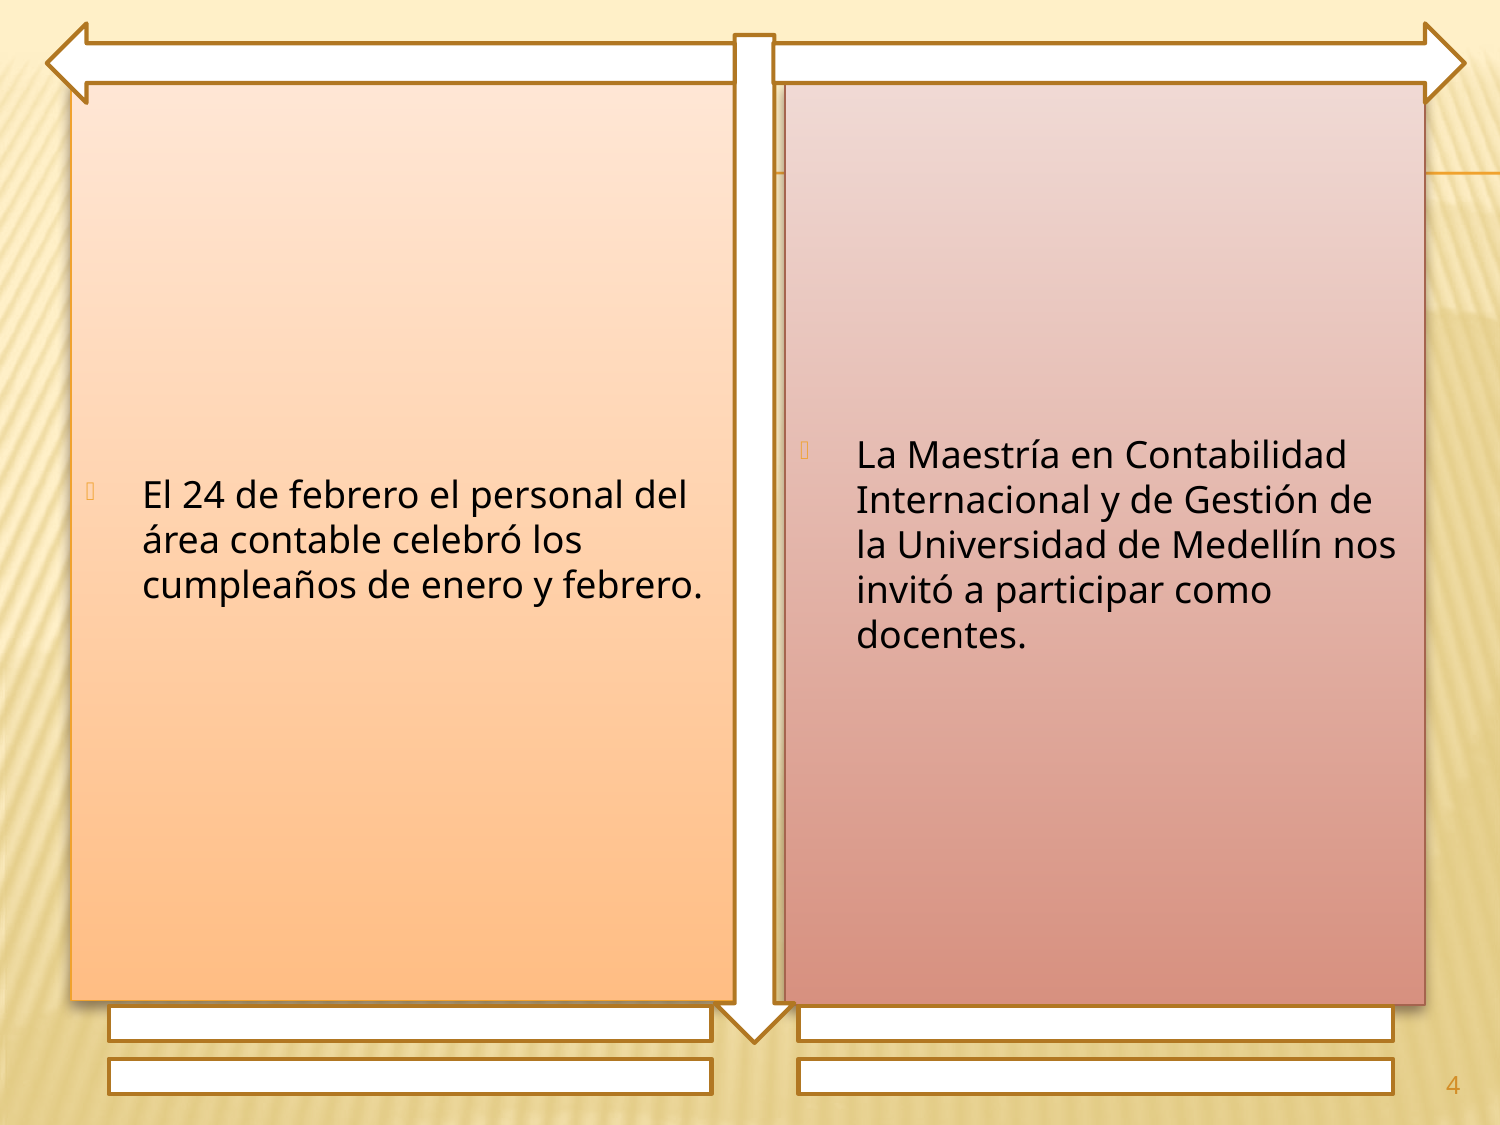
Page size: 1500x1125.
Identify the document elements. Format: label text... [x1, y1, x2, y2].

text_box [107, 1004, 714, 1043]
list El 24 de febrero el personal del área contable celebró los cumpleaños de enero y febrero. [70, 86, 732, 1001]
text_box [796, 1004, 1395, 1043]
slide_number 4 [1350, 1062, 1475, 1103]
text_box [796, 1057, 1395, 1096]
text_box [712, 32, 797, 1046]
text_box [44, 21, 737, 105]
text_box [107, 1057, 714, 1096]
list La Maestría en Contabilidad Internacional y de Gestión de la Universidad de Medellín nos invitó a participar como docentes. [784, 86, 1426, 1006]
text_box [771, 21, 1467, 105]
